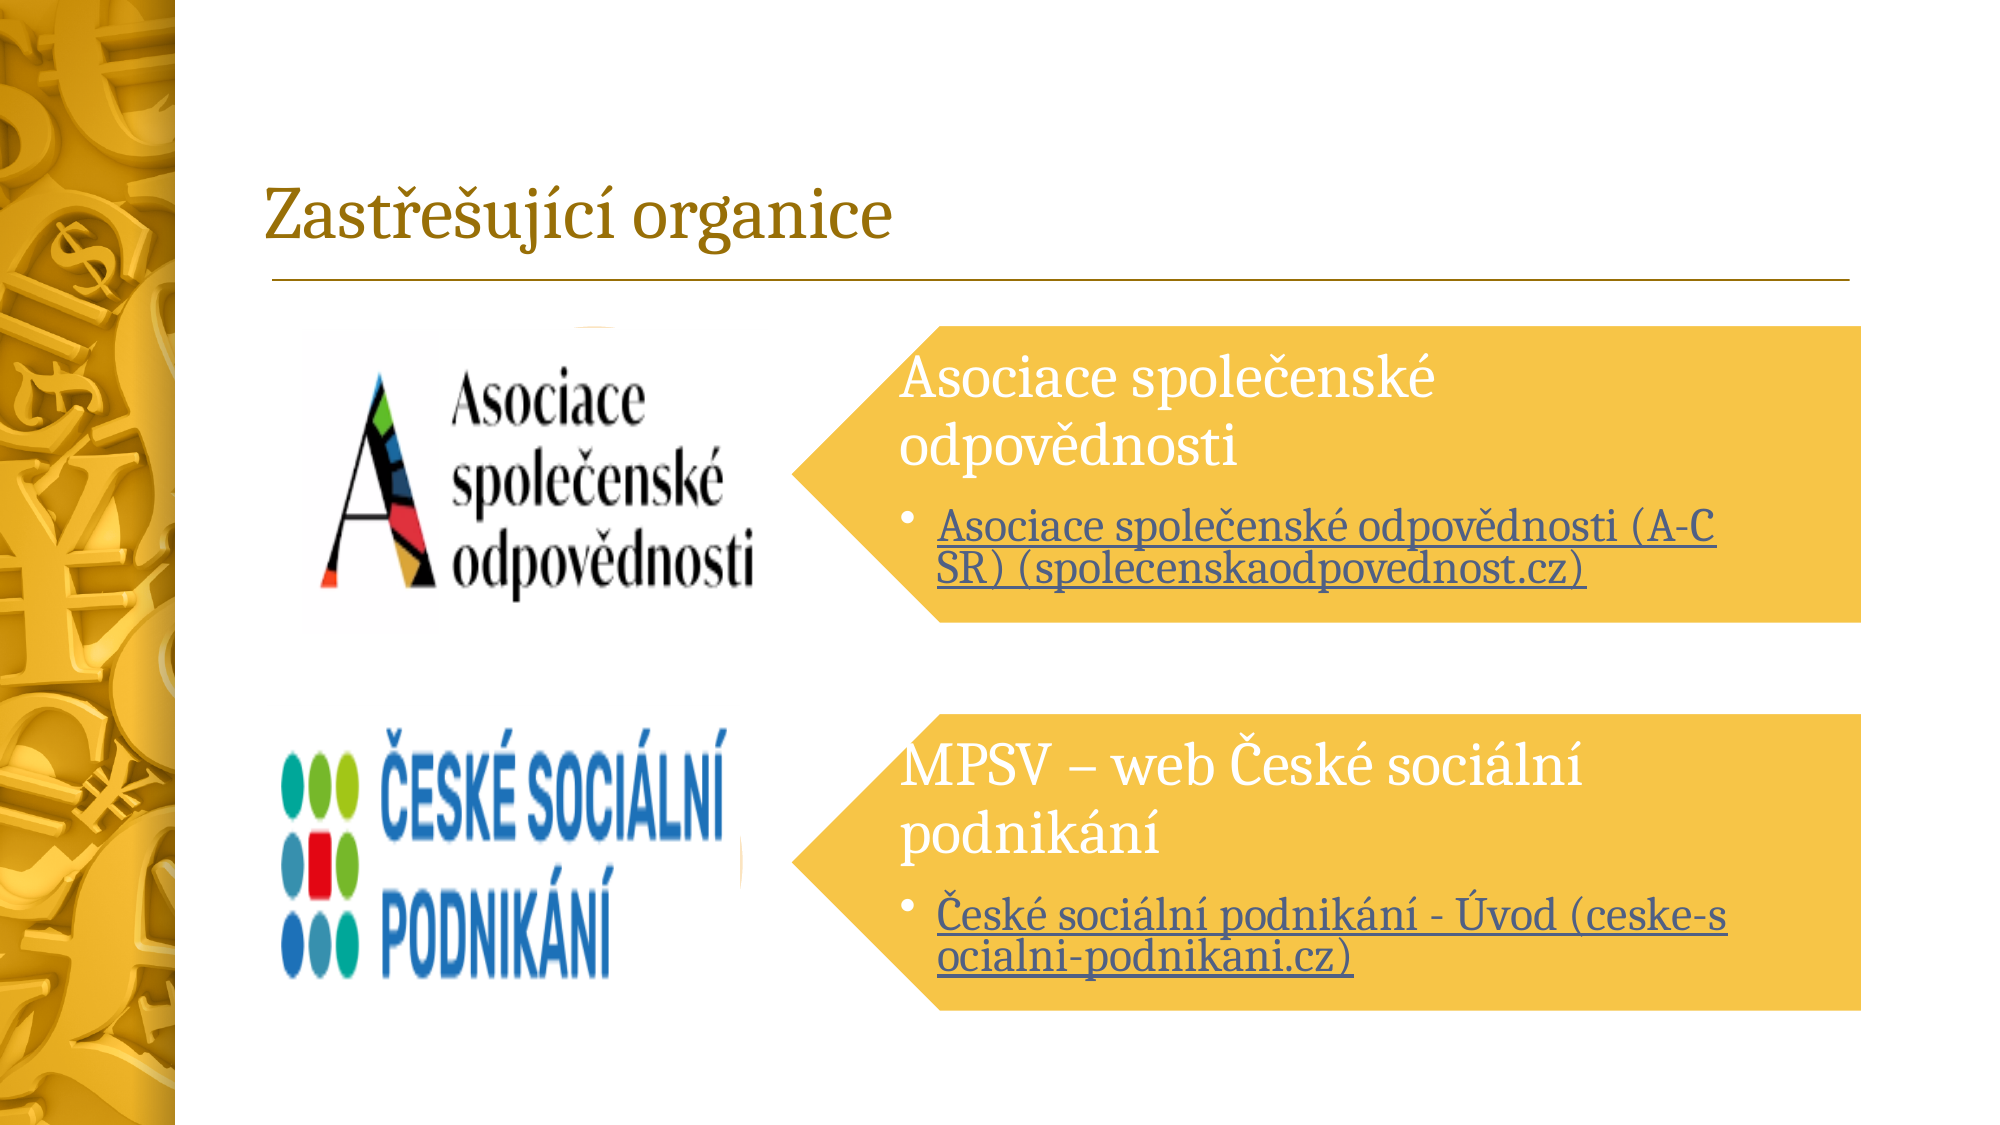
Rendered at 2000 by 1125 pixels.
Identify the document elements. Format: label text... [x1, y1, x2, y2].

picture [0, 0, 175, 1125]
picture [267, 704, 740, 1028]
title Zastřešující organice [249, 62, 1863, 263]
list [249, 324, 1863, 1012]
picture [302, 328, 768, 634]
